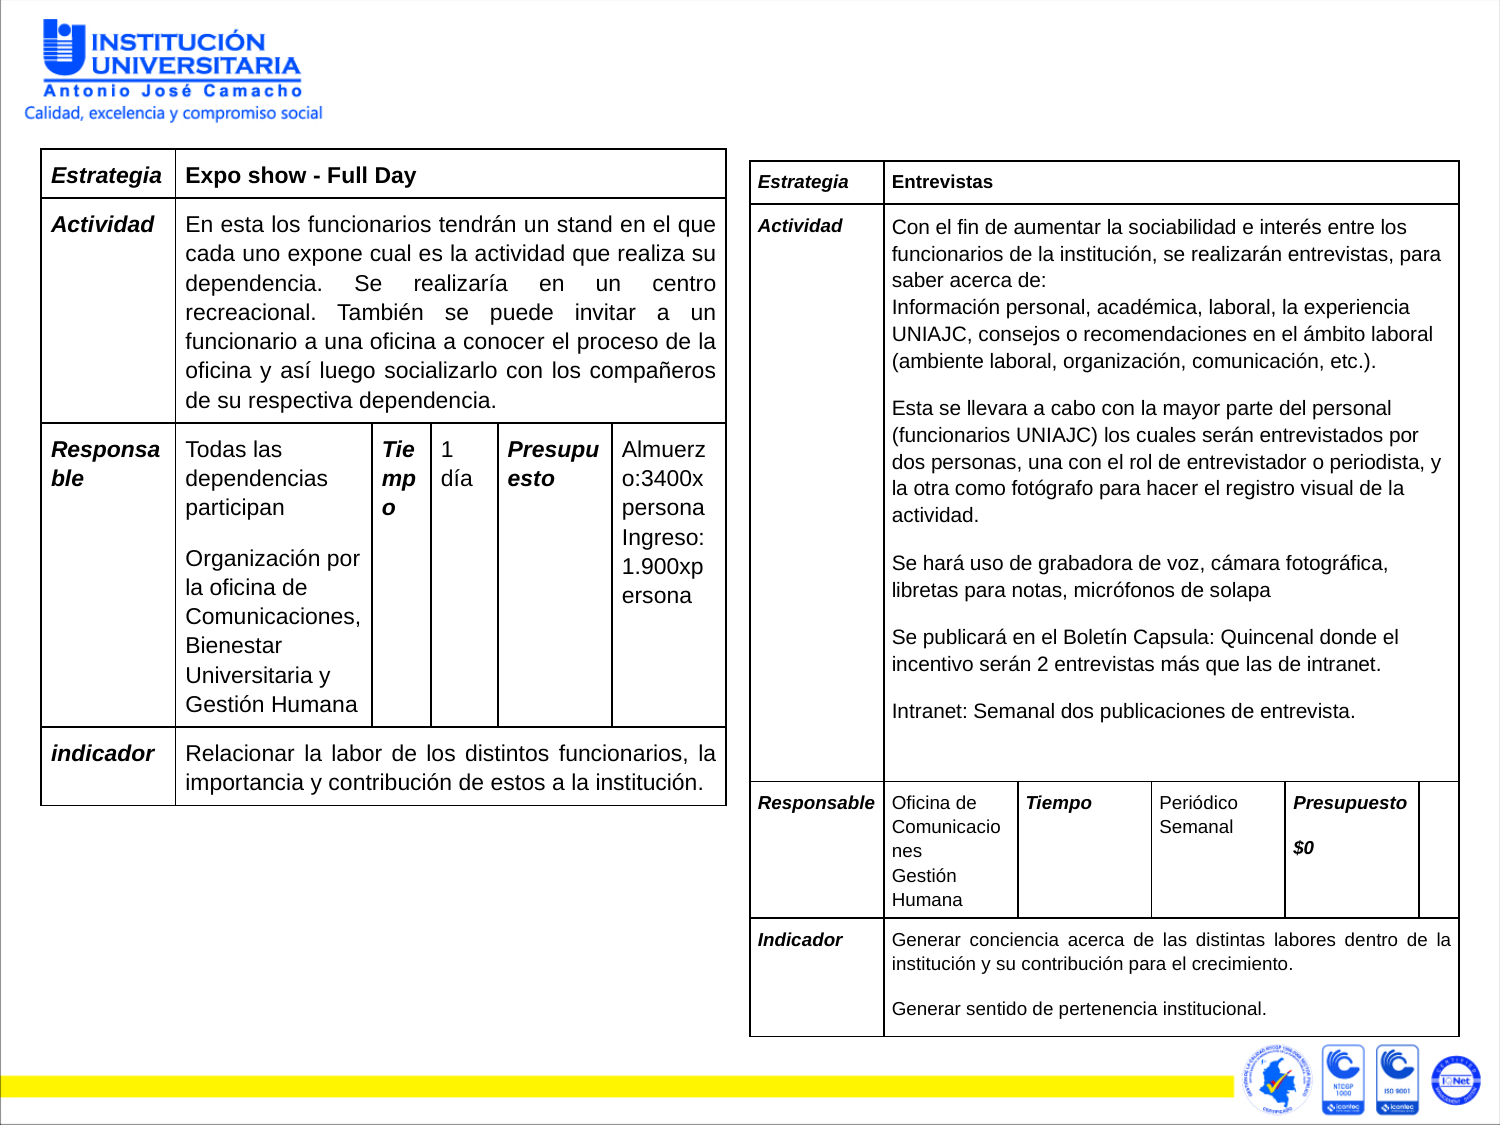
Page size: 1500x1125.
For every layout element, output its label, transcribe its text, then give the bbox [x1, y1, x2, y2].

table_cell Tiempo [1019, 782, 1151, 917]
table_header Entrevistas [885, 162, 1458, 203]
table_cell Todas las dependencias participan Organización por la oficina de Comunicaciones, Bienestar Universitaria y Gestión Humana [176, 424, 371, 726]
table_cell Relacionar la labor de los distintos funcionarios, la importancia y contribución de estos a la institución. [176, 728, 725, 805]
table_header Estrategia [42, 150, 175, 197]
table_cell Actividad [751, 205, 883, 781]
table_cell Almuerzo:3400xpersona Ingreso:1.900xpersona [613, 424, 725, 726]
table_cell Con el fin de aumentar la sociabilidad e interés entre los funcionarios de la institución, se realizarán entrevistas, para saber acerca de: Información personal, académica, laboral, la experiencia UNIAJC, consejos o recomendaciones en el ámbito laboral (ambiente laboral, organización, comunicación, etc.). Esta se llevara a cabo con la mayor parte del personal (funcionarios UNIAJC) los cuales serán entrevistados por dos personas, una con el rol de entrevistador o periodista, y la otra como fotógrafo para hacer el registro visual de la actividad. Se hará uso de grabadora de voz, cámara fotográfica, libretas para notas, micrófonos de solapa Se publicará en el Boletín Capsula: Quincenal donde el incentivo serán 2 entrevistas más que las de intranet. Intranet: Semanal dos publicaciones de entrevista. [885, 205, 1458, 781]
table_header Expo show - Full Day [176, 150, 725, 197]
table_cell Actividad [42, 199, 175, 422]
table_cell [1420, 782, 1458, 917]
table_cell indicador [42, 728, 175, 805]
table_cell Presupuesto $0 [1286, 782, 1418, 917]
table_cell Indicador [751, 919, 883, 1036]
table_header Estrategia [751, 162, 883, 203]
table_cell Responsable [751, 782, 883, 917]
picture [0, 0, 1500, 1125]
table_cell 1 día [432, 424, 497, 726]
table_cell Oficina de Comunicaciones Gestión Humana [885, 782, 1017, 917]
table_cell Tiempo [373, 424, 430, 726]
table_cell Presupuesto [499, 424, 611, 726]
table_cell Generar conciencia acerca de las distintas labores dentro de la institución y su contribución para el crecimiento. Generar sentido de pertenencia institucional. [885, 919, 1458, 1036]
table_cell En esta los funcionarios tendrán un stand en el que cada uno expone cual es la actividad que realiza su dependencia. Se realizaría en un centro recreacional. También se puede invitar a un funcionario a una oficina a conocer el proceso de la oficina y así luego socializarlo con los compañeros de su respectiva dependencia. [176, 199, 725, 422]
table_cell Periódico Semanal [1152, 782, 1284, 917]
table_cell Responsable [42, 424, 175, 726]
